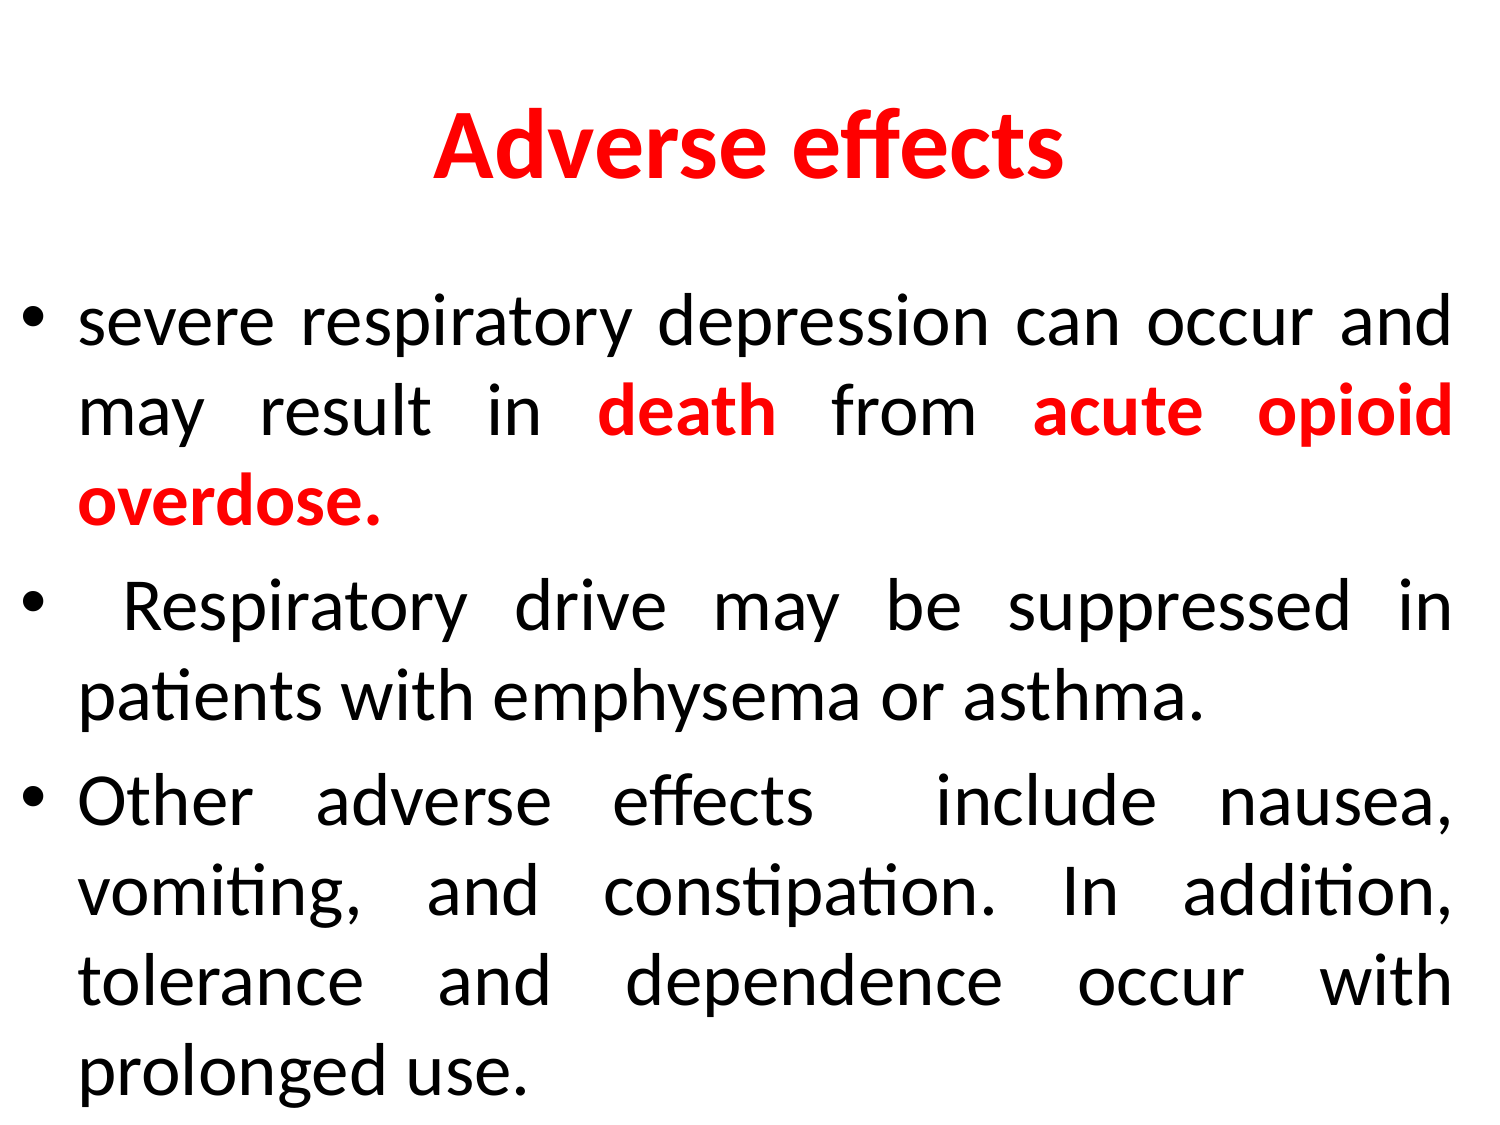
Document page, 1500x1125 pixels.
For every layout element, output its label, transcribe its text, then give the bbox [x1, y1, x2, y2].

title Adverse effects [75, 45, 1425, 233]
list severe respiratory depression can occur and may result in death from acute opioid overdose. Respiratory drive may be suppressed in patients with emphysema or asthma. Other adverse effects include nausea, vomiting, and constipation. In addition, tolerance and dependence occur with prolonged use. [5, 262, 1471, 1005]
